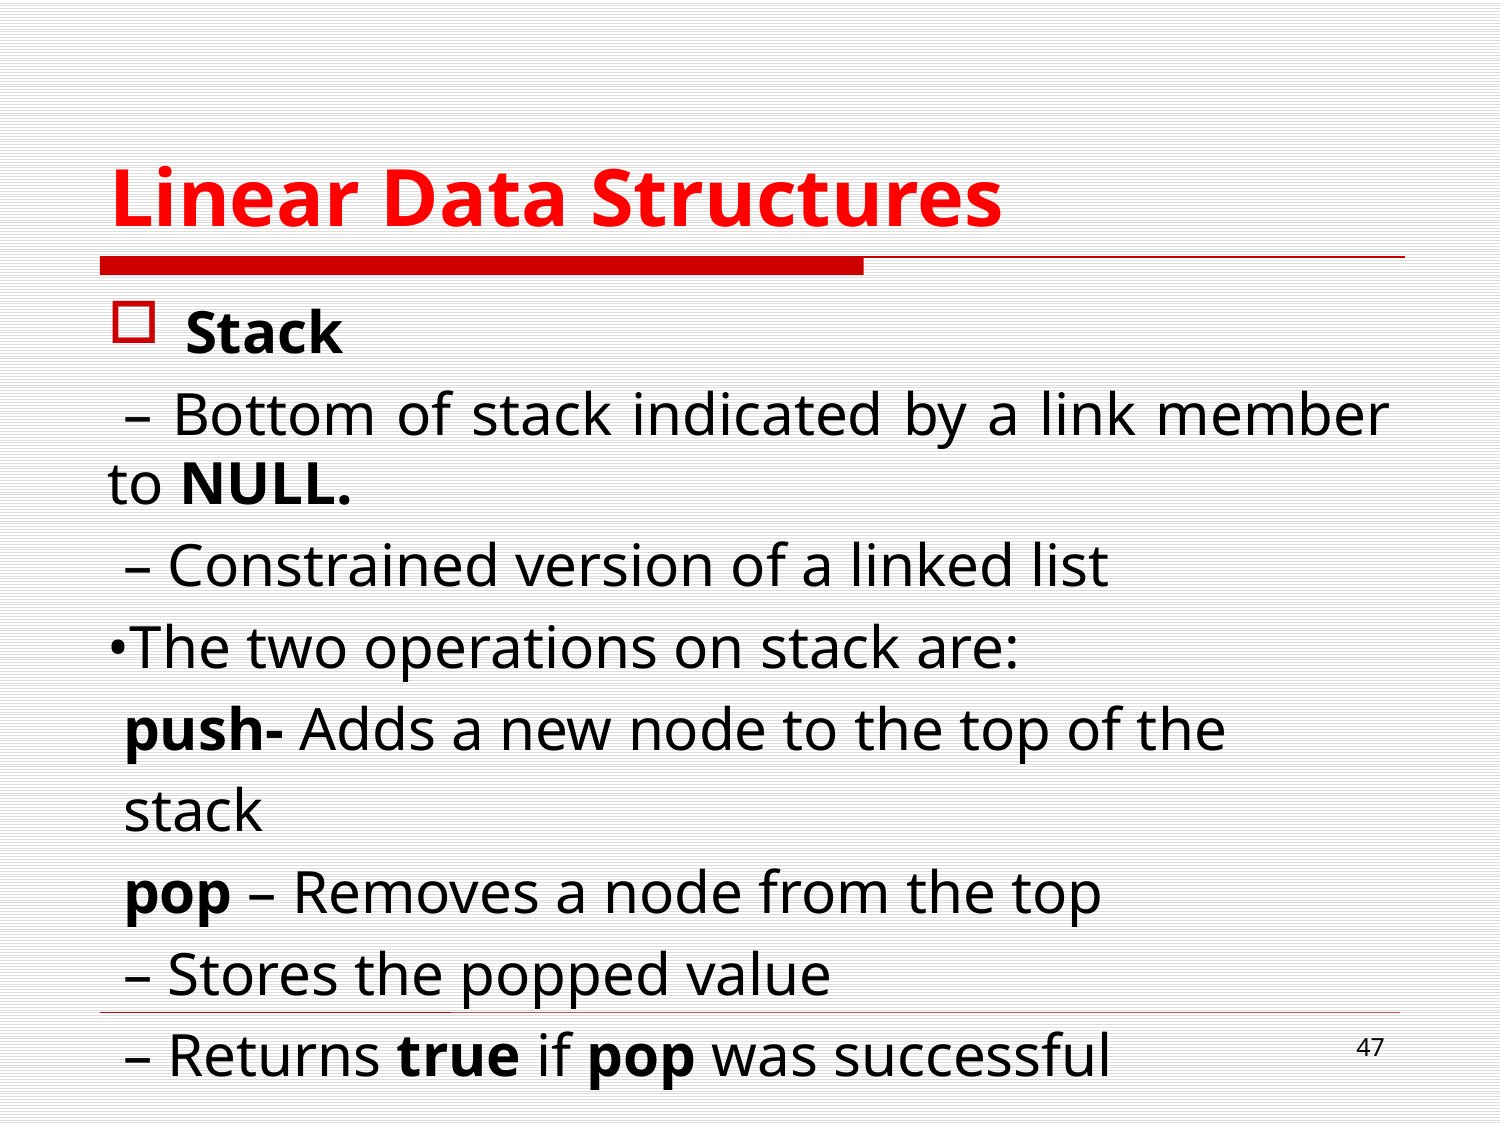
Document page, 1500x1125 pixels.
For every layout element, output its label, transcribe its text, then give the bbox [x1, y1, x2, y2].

list Stack – Bottom of stack indicated by a link member to NULL. – Constrained version of a linked list •The two operations on stack are: push- Adds a new node to the top of the stack pop – Removes a node from the top – Stores the popped value – Returns true if pop was successful [92, 287, 1406, 988]
slide_number 47 [1074, 1024, 1400, 1103]
title Linear Data Structures [94, 50, 1407, 250]
